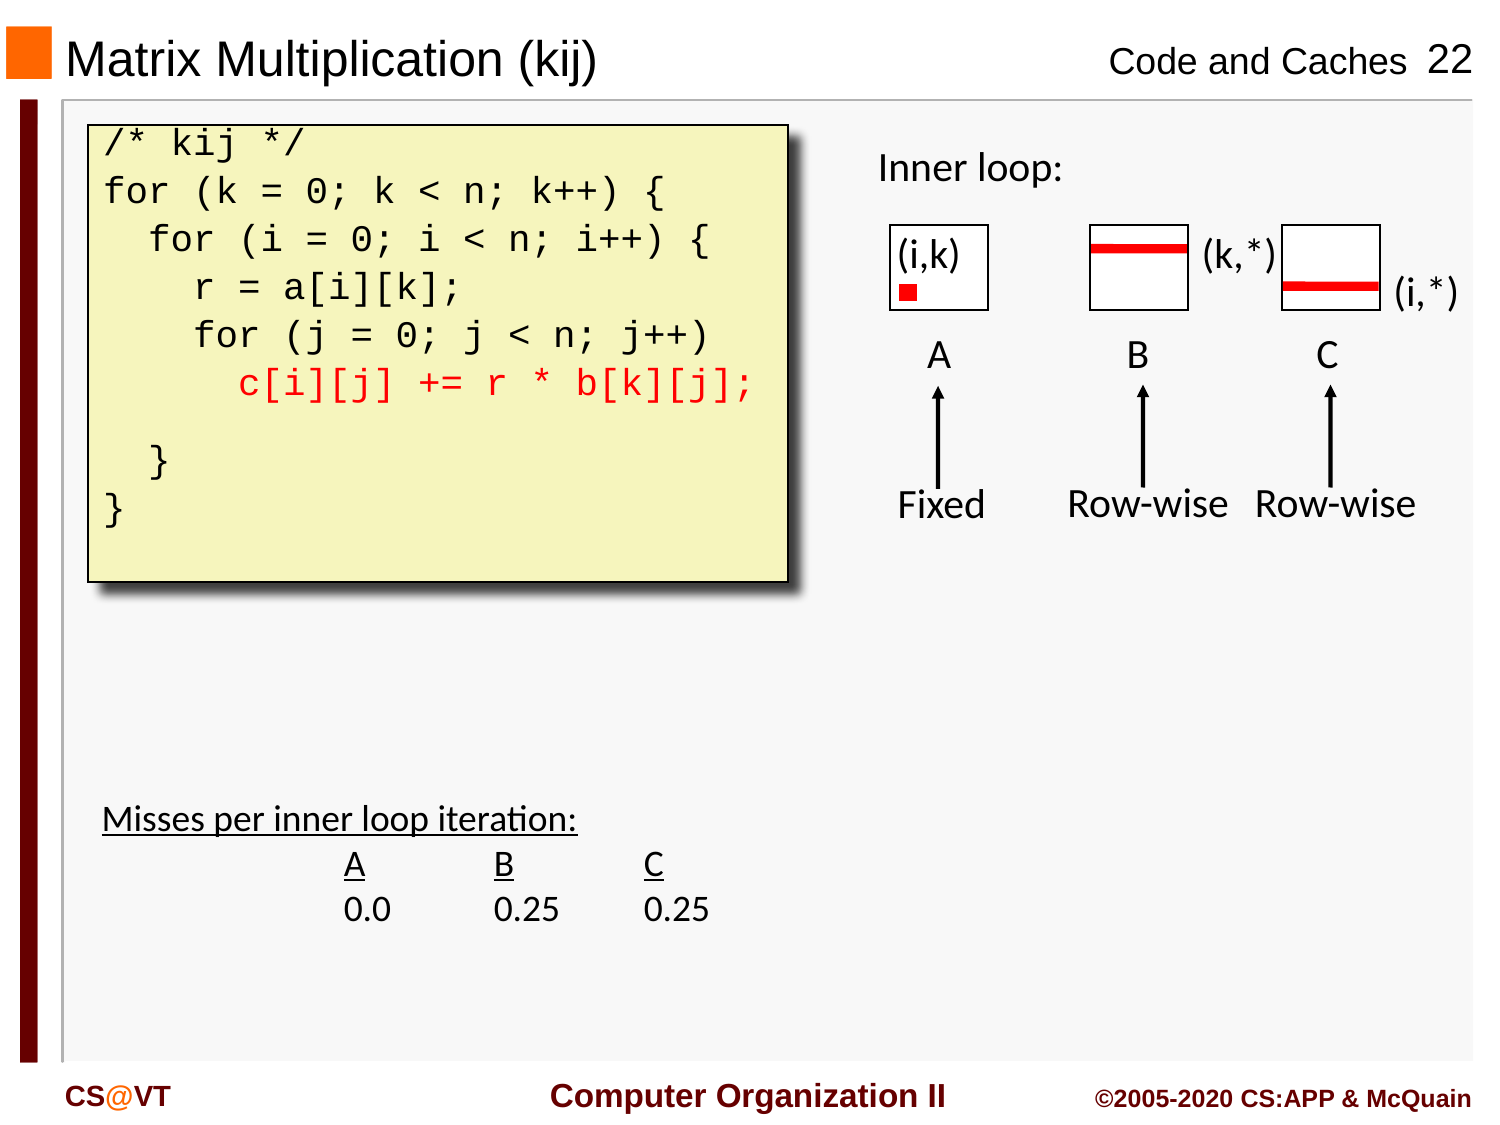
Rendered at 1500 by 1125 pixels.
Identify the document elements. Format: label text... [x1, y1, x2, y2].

text_box Misses per inner loop iteration: A B C 0.0 0.25 0.25 [86, 786, 902, 988]
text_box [881, 219, 989, 385]
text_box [1238, 384, 1433, 534]
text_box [1297, 224, 1476, 386]
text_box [1089, 219, 1293, 382]
text_box Inner loop: [863, 132, 1079, 198]
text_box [1051, 384, 1236, 534]
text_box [882, 385, 1002, 536]
title Matrix Multiplication (kij) [50, 28, 1000, 85]
text_box /* kij */ for (k = 0; k < n; k++) { for (i = 0; i < n; i++) { r = a[i][k]; for (j = 0; j < n; j++) c[i][j] += r * b[k][j]; } } [88, 124, 788, 582]
